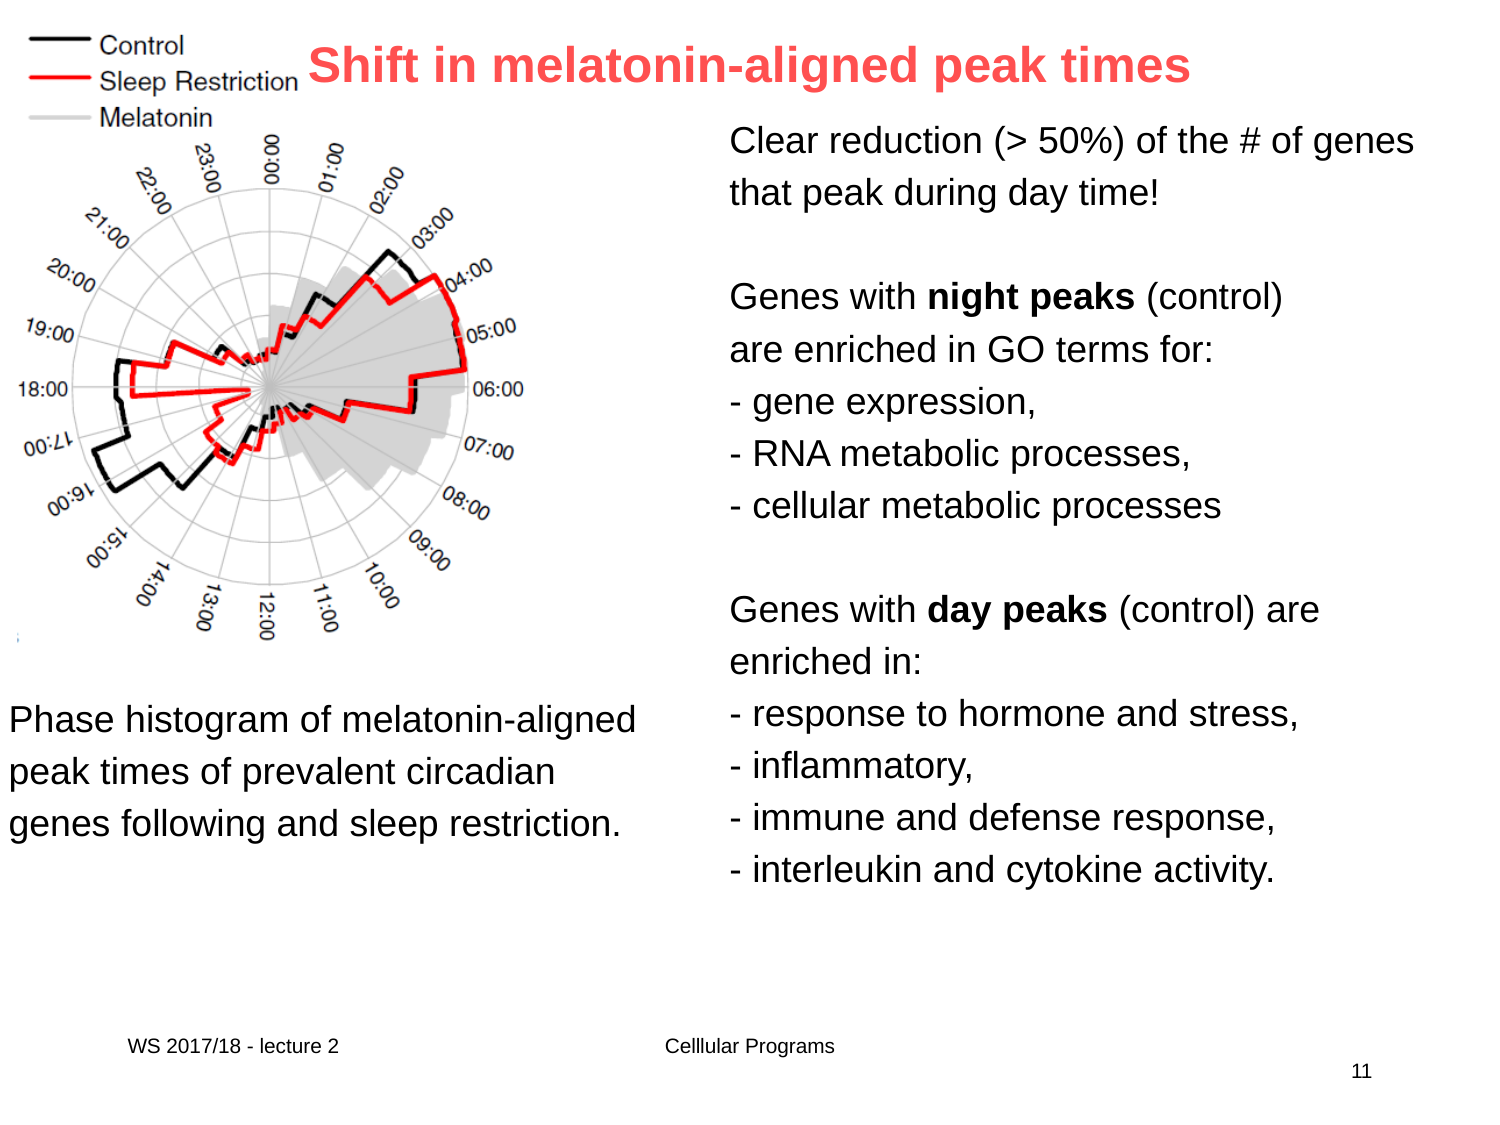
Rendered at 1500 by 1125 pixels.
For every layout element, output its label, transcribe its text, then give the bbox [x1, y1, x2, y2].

slide_number WS 2017/18 - lecture 2 [112, 1024, 426, 1101]
slide_number 11 [1074, 1024, 1388, 1101]
footer Celllular Programs [512, 1024, 988, 1101]
picture [17, 30, 552, 693]
text_box Phase histogram of melatonin-aligned peak times of prevalent circadian genes following and sleep restriction. [0, 680, 739, 852]
text_box Clear reduction (> 50%) of the # of genes that peak during day time! Genes with night peaks (control) are enriched in GO terms for: - gene expression, - RNA metabolic processes, - cellular metabolic processes Genes with day peaks (control) are enriched in: - response to hormone and stress, - inflammatory, - immune and defense response, - interleukin and cytokine activity. [714, 101, 1459, 898]
title Shift in melatonin-aligned peak times [41, 24, 1459, 100]
